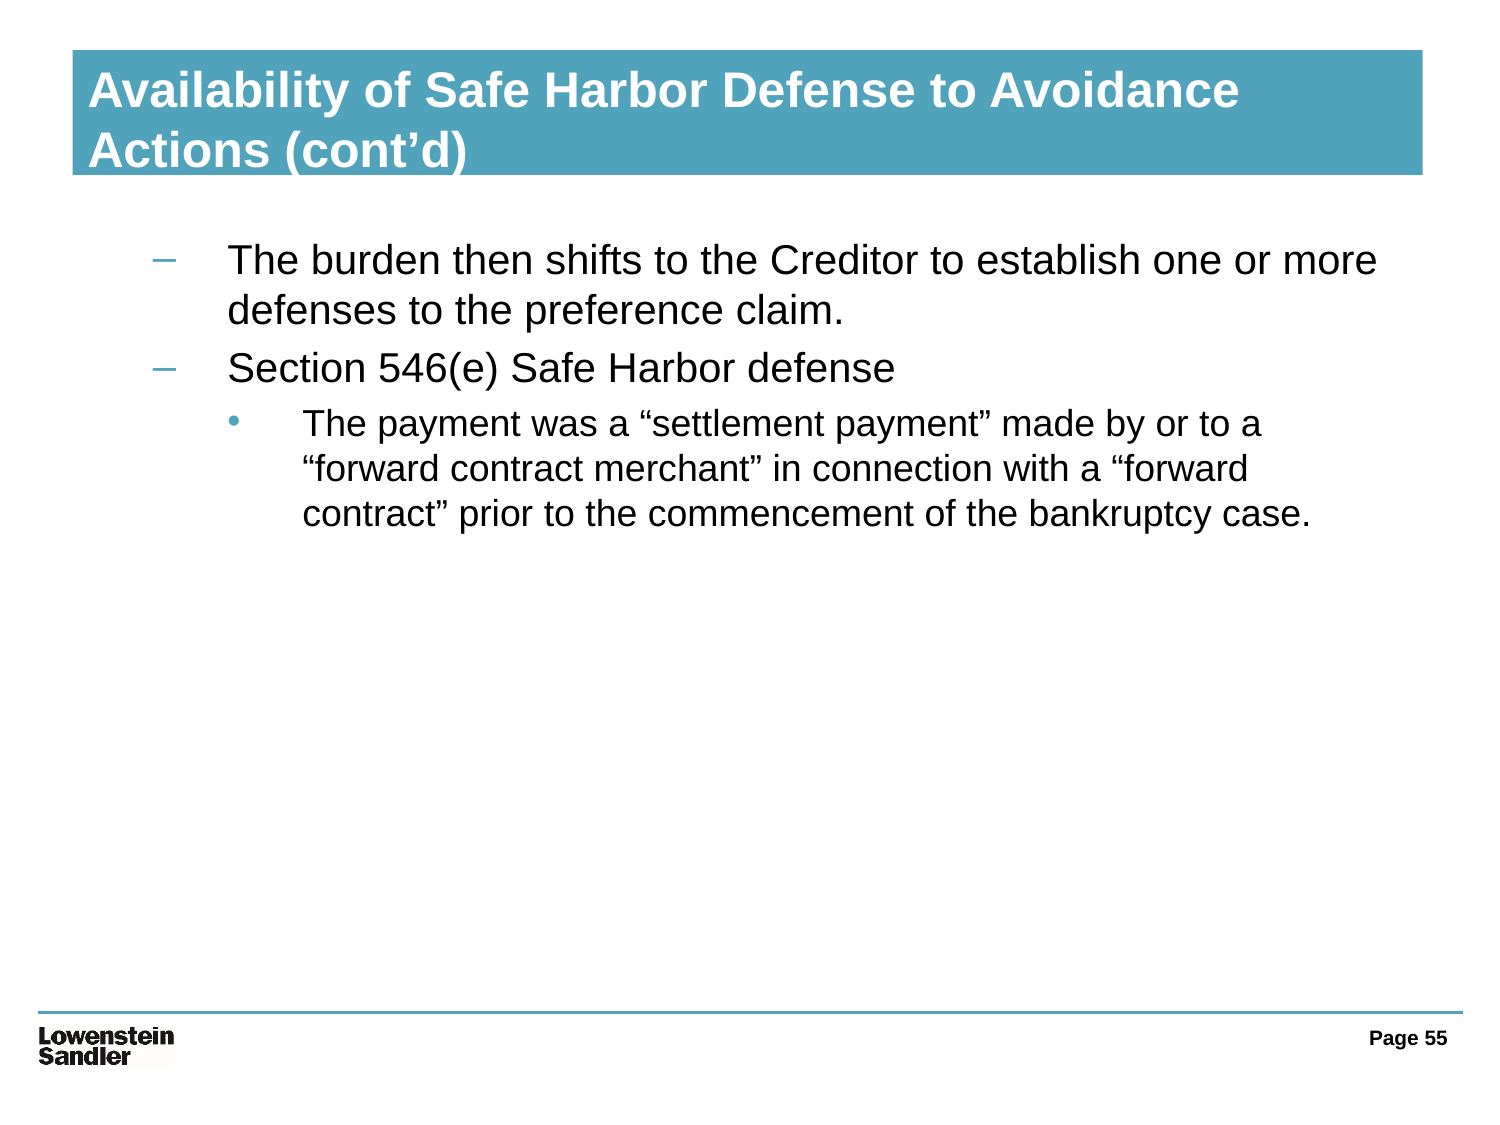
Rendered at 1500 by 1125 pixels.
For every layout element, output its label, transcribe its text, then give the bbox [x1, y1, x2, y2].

picture [37, 1025, 175, 1069]
list The burden then shifts to the Creditor to establish one or more defenses to the preference claim. Section 546(e) Safe Harbor defense The payment was a “settlement payment” made by or to a “forward contract merchant” in connection with a “forward contract” prior to the commencement of the bankruptcy case. [62, 224, 1400, 975]
slide_number Page 55 [1062, 1016, 1463, 1100]
title Availability of Safe Harbor Defense to Avoidance Actions (cont’d) [72, 50, 1423, 175]
